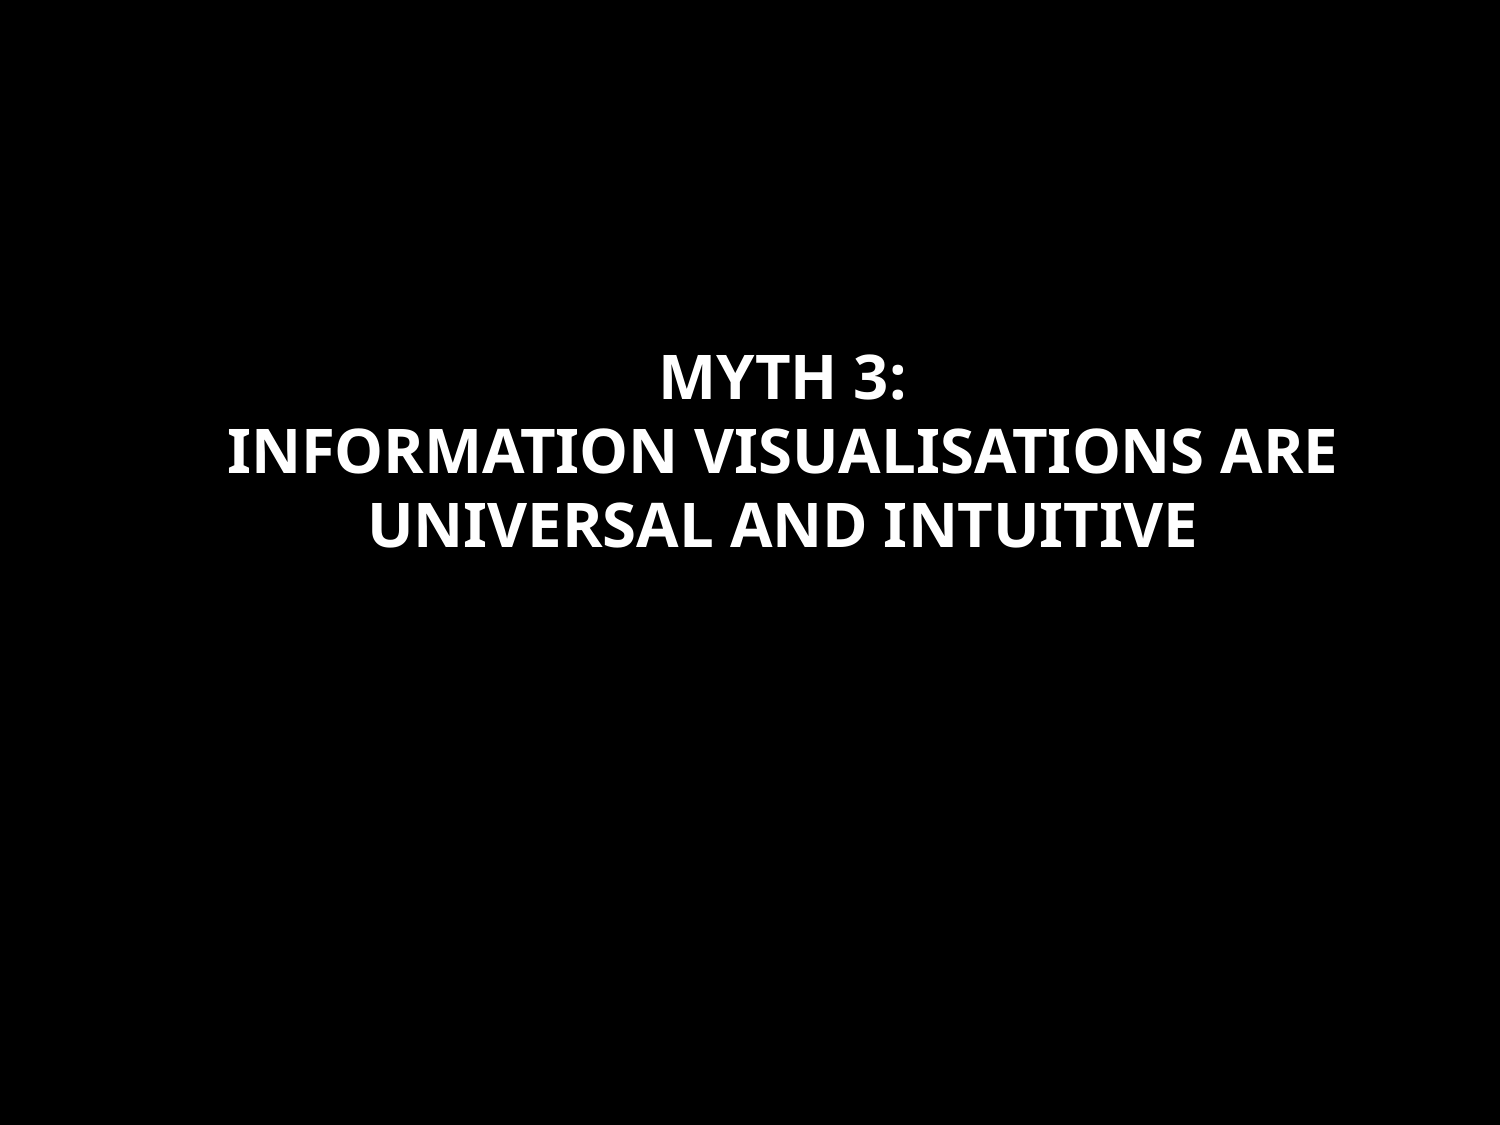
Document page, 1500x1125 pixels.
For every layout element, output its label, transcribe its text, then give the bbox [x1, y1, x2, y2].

title Myth 3: information visualisations are universal and intuitive [145, 330, 1421, 568]
